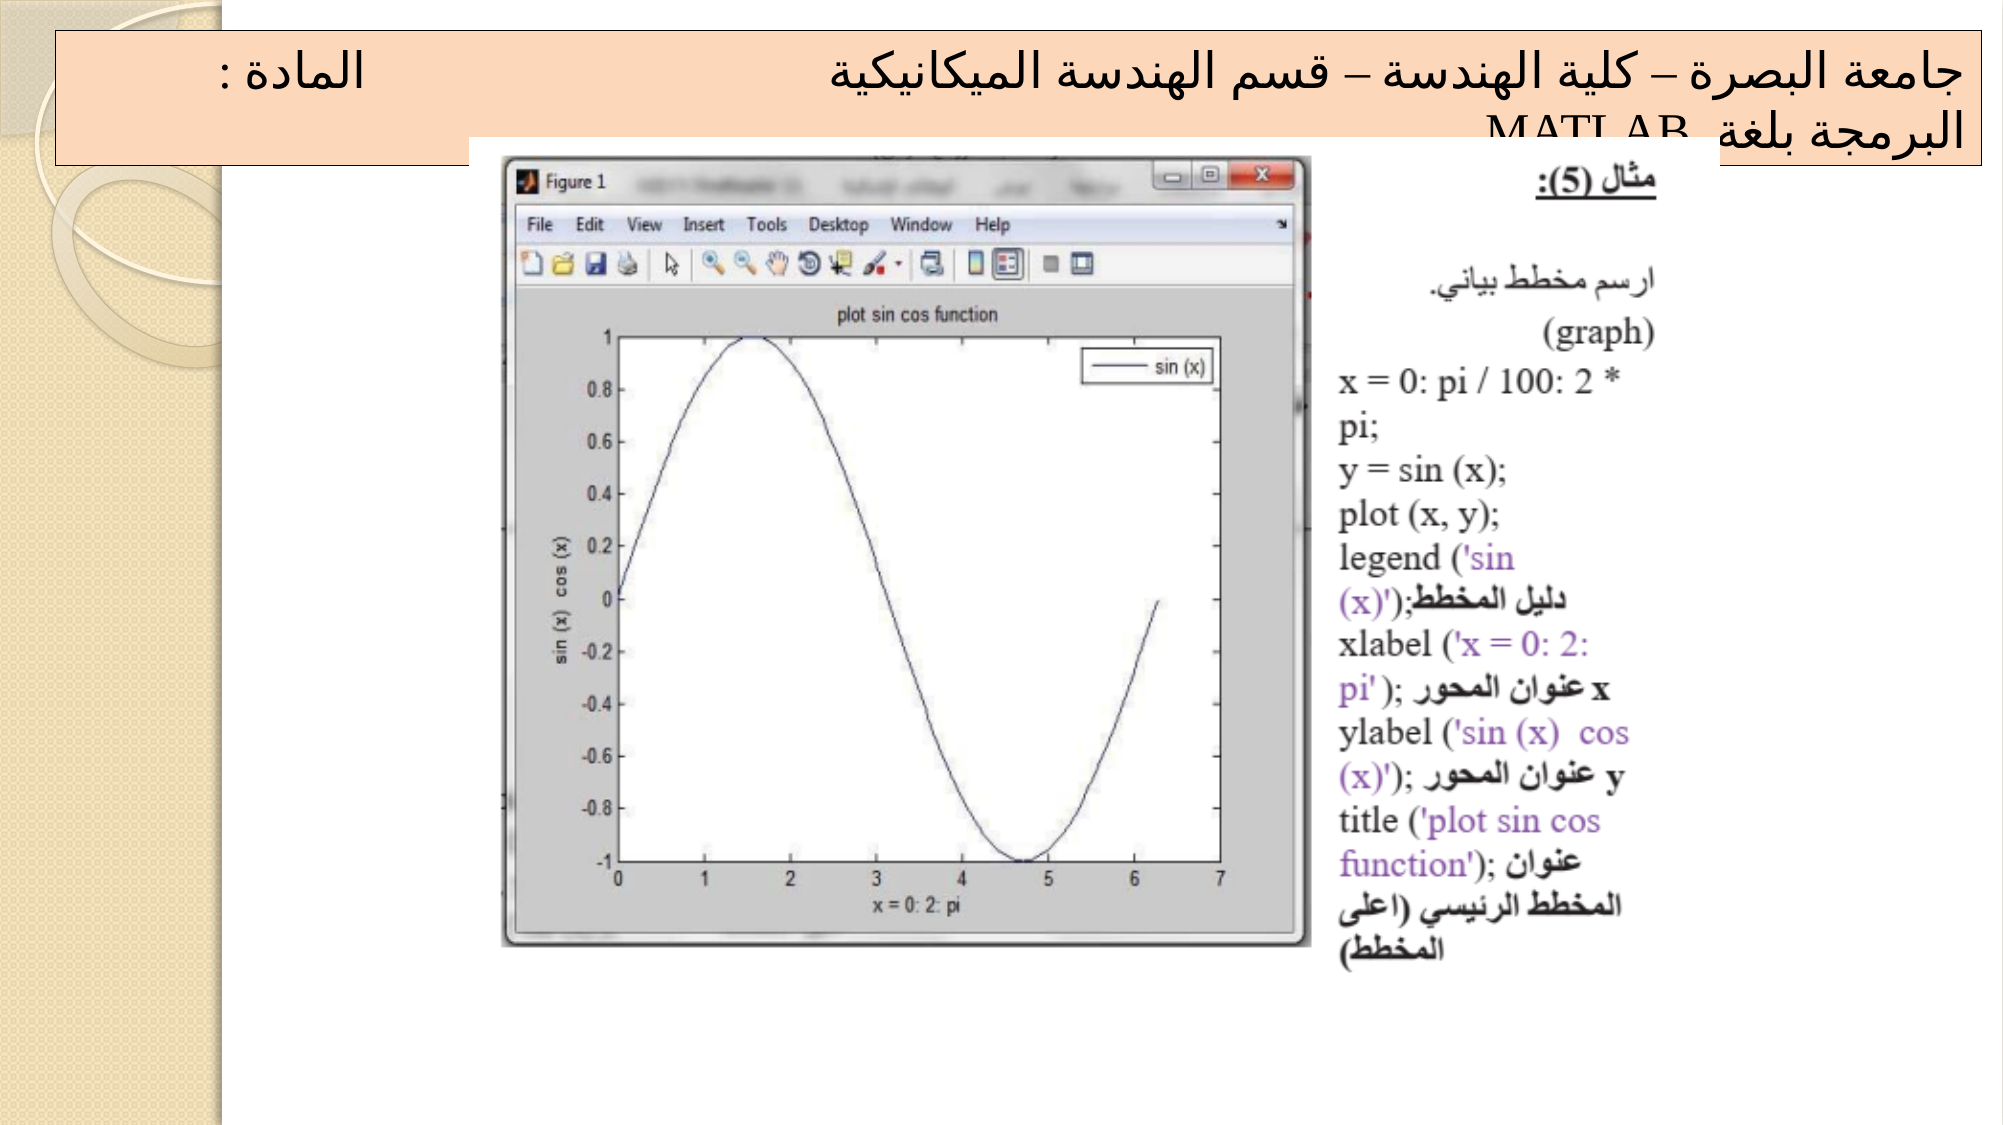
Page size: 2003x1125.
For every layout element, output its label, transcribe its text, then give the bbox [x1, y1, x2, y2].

picture [469, 136, 1720, 986]
text_box جامعة البصرة – كلية الهندسة – قسم الهندسة الميكانيكية المادة : البرمجة بلغة MATLAB [55, 30, 1982, 166]
